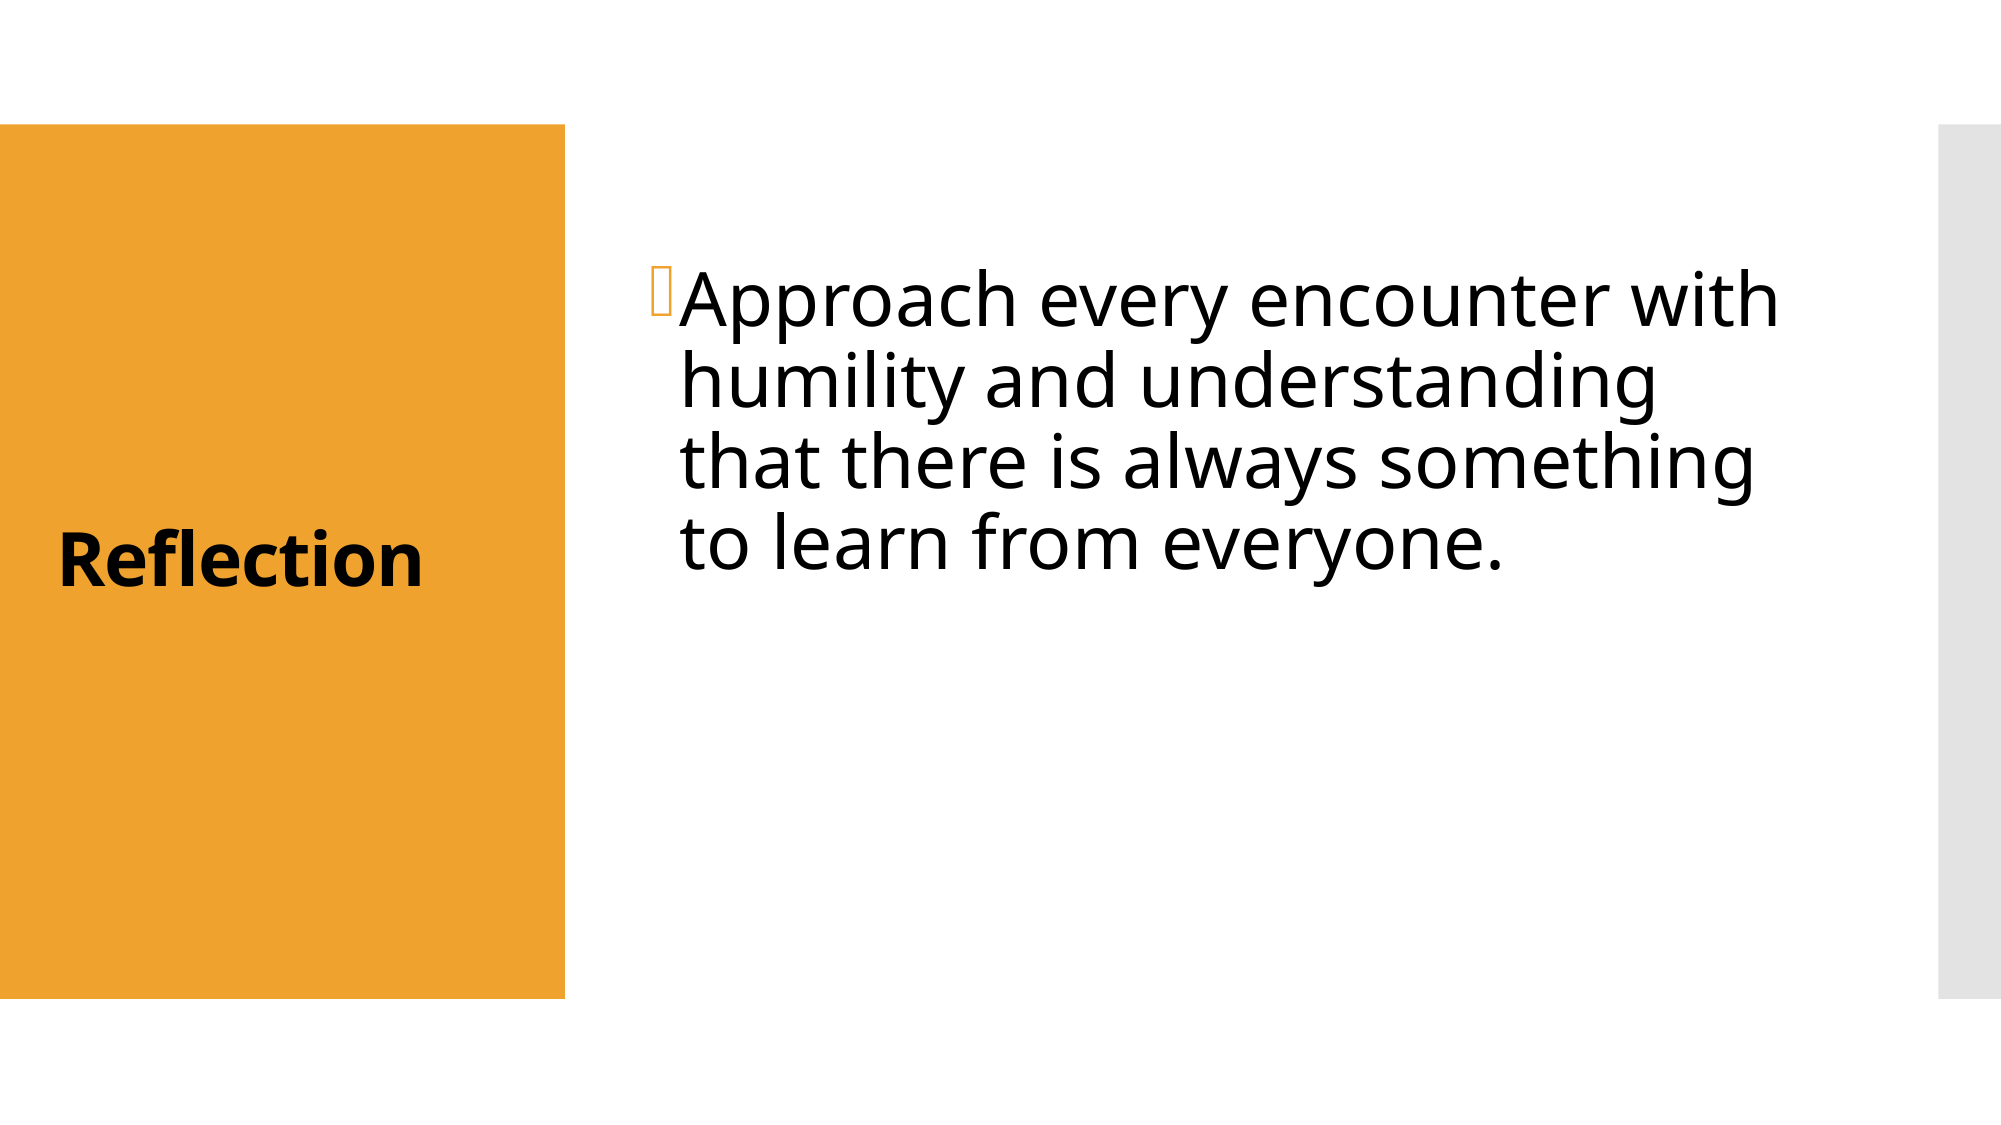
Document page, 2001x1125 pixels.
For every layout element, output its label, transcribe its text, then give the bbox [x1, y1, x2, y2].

list Approach every encounter with humility and understanding that there is always something to learn from everyone. [634, 43, 1835, 1087]
title Reflection [41, 184, 525, 940]
